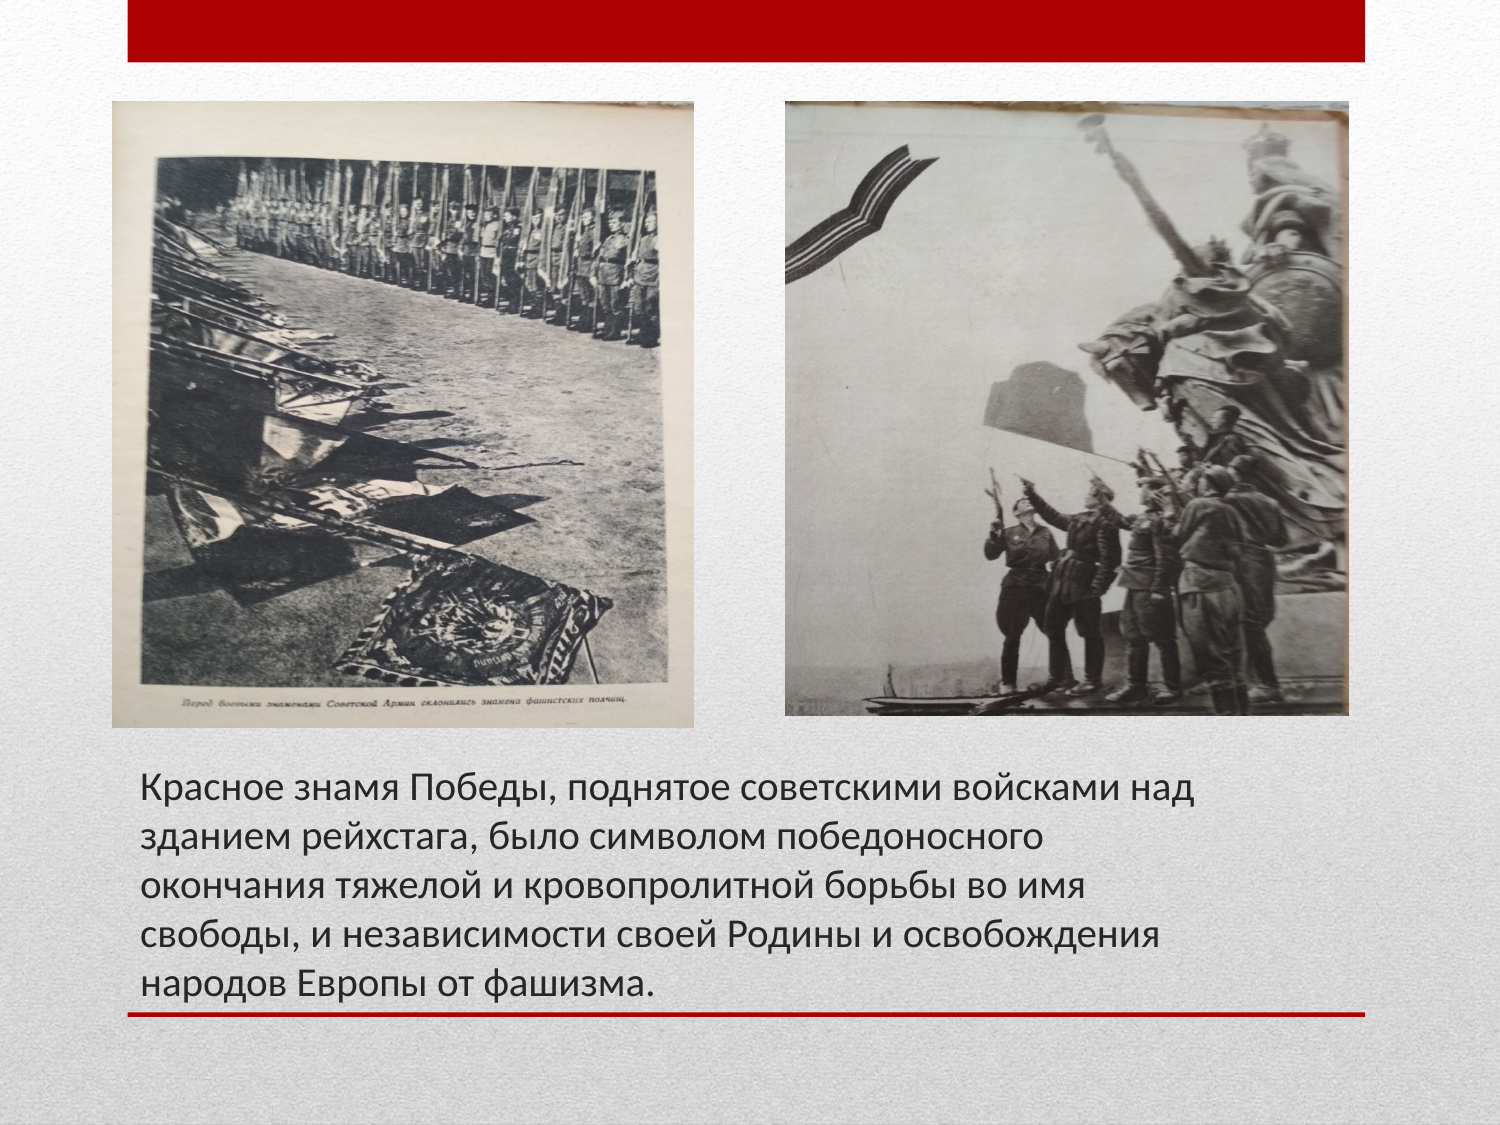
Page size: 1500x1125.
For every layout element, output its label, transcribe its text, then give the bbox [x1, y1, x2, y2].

picture [785, 101, 1350, 717]
picture [112, 101, 694, 728]
title Красное знамя Победы, поднятое советскими войсками над зданием рейхстага, было символом победоносного окончания тяжелой и кровопролитной борьбы во имя свободы, и независимости своей Родины и освобождения народов Европы от фашизма. [125, 750, 1238, 1013]
